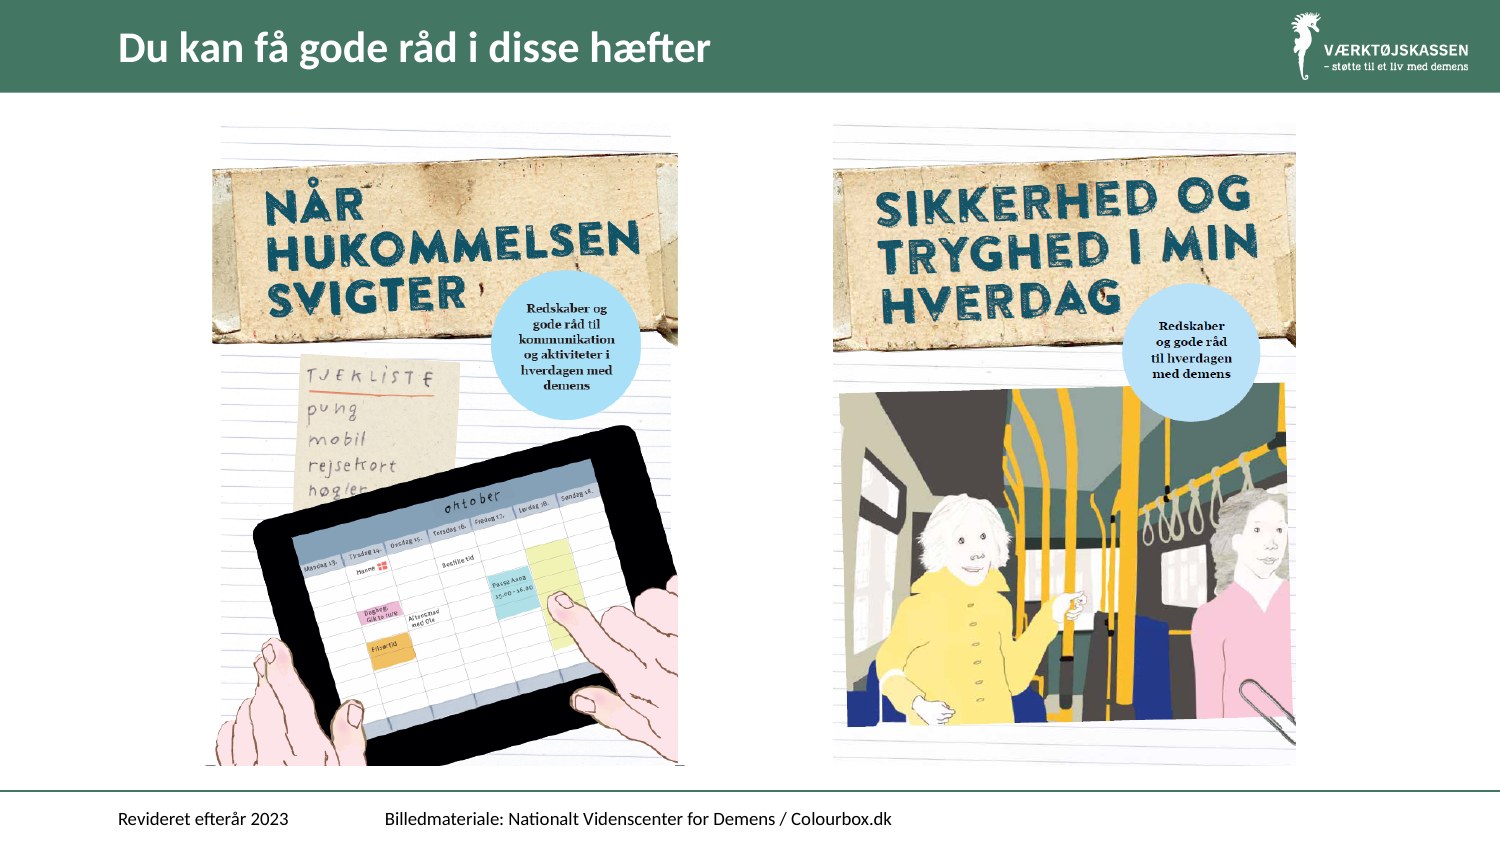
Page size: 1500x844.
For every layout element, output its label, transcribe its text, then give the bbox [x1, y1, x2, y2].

slide_number Revideret efterår 2023 [103, 795, 355, 841]
picture [833, 122, 1296, 766]
picture [1291, 12, 1468, 80]
footer Billedmateriale: Nationalt Videnscenter for Demens / Colourbox.dk [369, 795, 1315, 841]
title Du kan få gode råd i disse hæfter [103, 16, 1220, 82]
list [205, 122, 685, 766]
